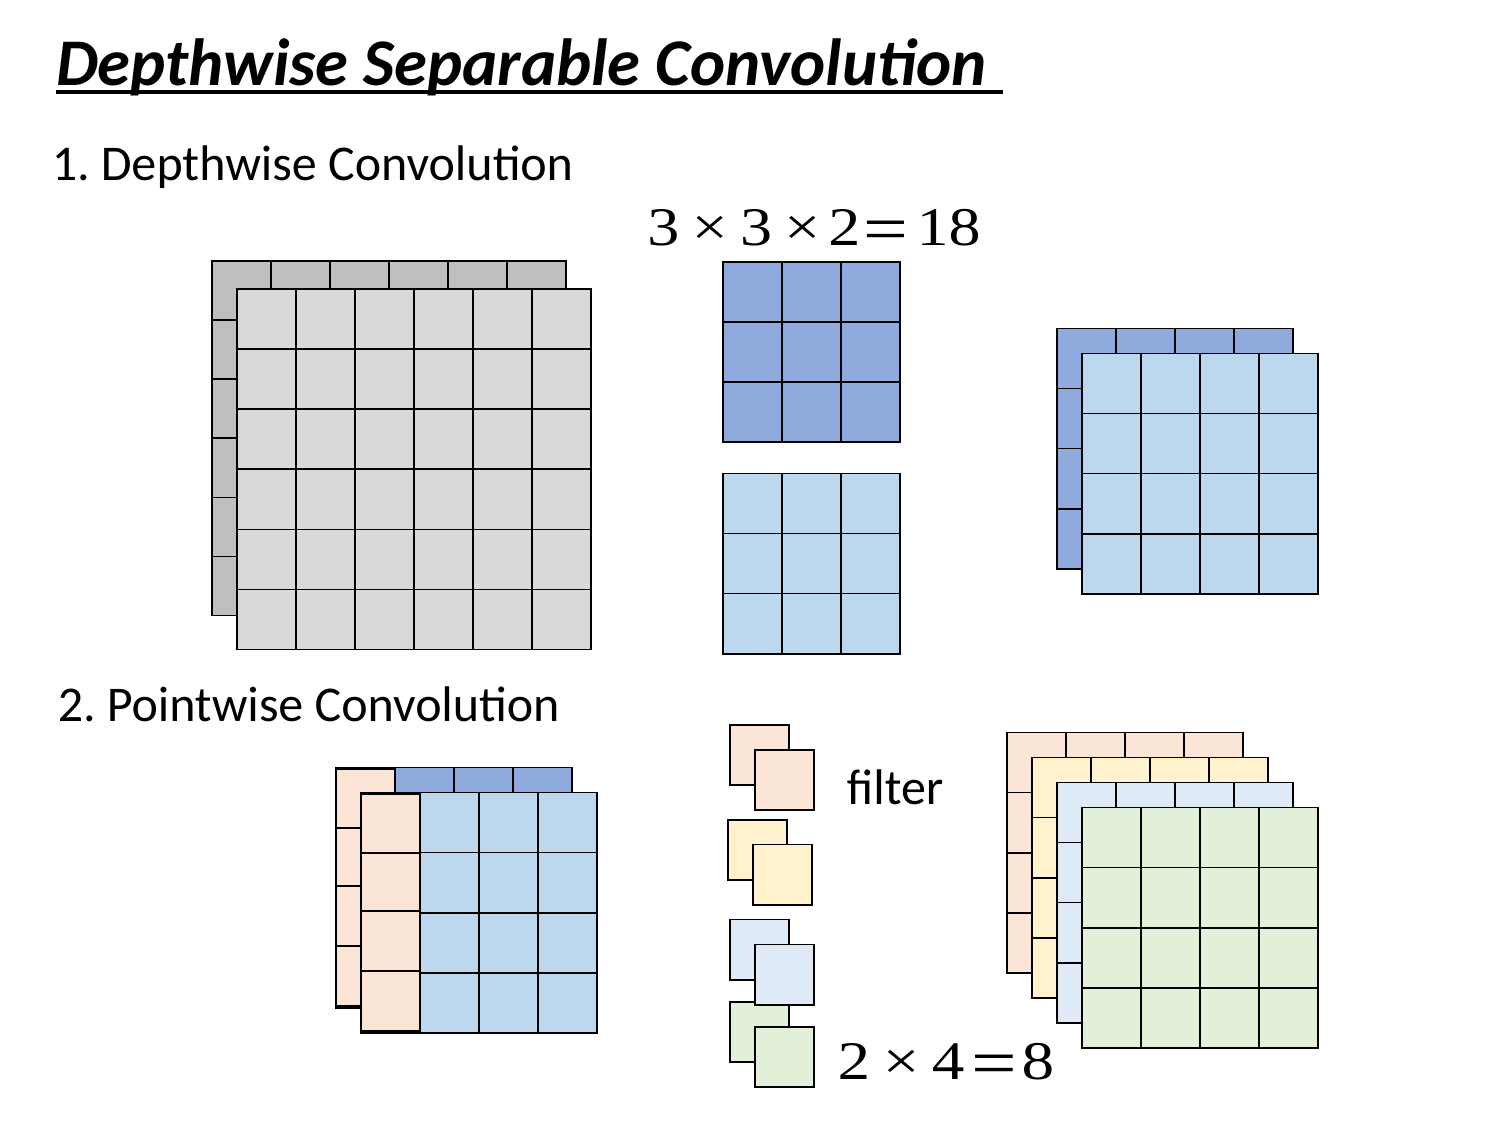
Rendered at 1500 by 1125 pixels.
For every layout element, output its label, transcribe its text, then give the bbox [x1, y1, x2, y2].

table_header [1201, 354, 1258, 413]
table_cell [724, 323, 781, 381]
table_cell [1142, 929, 1199, 987]
table_cell [724, 383, 781, 441]
table_header [533, 290, 590, 348]
table_cell [415, 590, 472, 649]
table_cell [533, 590, 590, 649]
table_header [731, 726, 788, 784]
table_header [1210, 758, 1267, 782]
table_cell [783, 534, 840, 593]
table_cell [480, 853, 537, 912]
table_cell [1083, 989, 1140, 1047]
table_cell [539, 914, 596, 972]
table_header [331, 262, 388, 288]
table_header [842, 474, 899, 533]
table_header [1083, 808, 1140, 867]
table_cell [238, 530, 295, 589]
table_header [783, 474, 840, 533]
table_cell [474, 350, 531, 408]
table_cell [415, 350, 472, 408]
table_cell [1142, 868, 1199, 927]
table_header [396, 768, 453, 792]
table_header [756, 945, 813, 1004]
table_header [1235, 329, 1292, 353]
table_header [415, 290, 472, 348]
table_header [297, 290, 354, 348]
table_cell [1142, 989, 1199, 1047]
table_cell [356, 590, 413, 649]
table_cell [842, 323, 899, 381]
table_cell [297, 590, 354, 649]
table_header [480, 793, 537, 852]
table_cell [238, 590, 295, 649]
table_header [783, 263, 840, 321]
table_cell [474, 470, 531, 529]
table_cell [1083, 474, 1140, 533]
text_box Depthwise Separable Convolution [41, 11, 1018, 107]
table_header [1117, 329, 1174, 353]
table_cell [421, 974, 478, 1032]
table_cell [533, 470, 590, 529]
table_cell [1058, 449, 1081, 508]
table_header [356, 290, 413, 348]
table_cell [480, 914, 537, 972]
table_cell [1008, 914, 1031, 972]
table_header [337, 770, 394, 827]
table_cell [238, 470, 295, 529]
table_header [1142, 354, 1199, 413]
table_cell [356, 470, 413, 529]
table_cell [539, 853, 596, 912]
table_header [1092, 758, 1149, 782]
table_header [731, 1003, 788, 1061]
table_cell [533, 350, 590, 408]
table_header [337, 887, 360, 945]
table_cell [1201, 535, 1258, 593]
table_cell [213, 439, 236, 497]
table_cell [1201, 989, 1258, 1047]
table_cell [213, 380, 236, 437]
table_cell [533, 410, 590, 468]
table_cell [1142, 474, 1199, 533]
table_cell [1033, 879, 1056, 937]
table_header [756, 751, 813, 809]
table_cell [1083, 929, 1140, 987]
table_cell [1260, 414, 1317, 473]
table_header [1067, 733, 1124, 757]
table_header [1008, 733, 1065, 792]
table_cell [533, 530, 590, 589]
table_cell [415, 410, 472, 468]
table_header [1176, 783, 1233, 807]
table_cell [539, 974, 596, 1032]
table_header [1235, 783, 1292, 807]
table_header [362, 795, 419, 852]
table_cell [1008, 854, 1031, 912]
table_header [842, 263, 899, 321]
table_cell [1058, 964, 1081, 1022]
table_header [724, 263, 781, 321]
table_cell [474, 590, 531, 649]
table_header [1126, 733, 1183, 757]
table_cell [421, 853, 478, 912]
table_cell [1142, 535, 1199, 593]
table_header [421, 793, 478, 852]
table_header [1201, 808, 1258, 867]
table_cell [1083, 535, 1140, 593]
table_cell [1058, 843, 1081, 902]
table_cell [1083, 868, 1140, 927]
table_header [1260, 354, 1317, 413]
table_header [272, 262, 329, 288]
table_cell [213, 498, 236, 556]
table_header [1142, 808, 1199, 867]
table_cell [297, 470, 354, 529]
table_cell [1260, 868, 1317, 927]
table_cell [1142, 414, 1199, 473]
table_cell [356, 530, 413, 589]
table_header [1151, 758, 1208, 782]
table_cell [356, 410, 413, 468]
table_cell [783, 383, 840, 441]
table_header [1176, 329, 1233, 353]
table_header [1260, 808, 1317, 867]
table_cell [474, 530, 531, 589]
table_header [474, 290, 531, 348]
table_header [1117, 783, 1174, 807]
table_header [514, 768, 571, 792]
table_header [213, 262, 270, 319]
table_cell [842, 594, 899, 653]
table_header [362, 972, 419, 1030]
table_cell [213, 321, 236, 378]
table_cell [724, 594, 781, 653]
table_cell [1083, 414, 1140, 473]
table_header [362, 912, 419, 970]
table_cell [783, 594, 840, 653]
table_cell [474, 410, 531, 468]
table_header [754, 845, 811, 904]
table_cell [1058, 903, 1081, 962]
table_cell [356, 350, 413, 408]
table_cell [1260, 929, 1317, 987]
table_header [729, 821, 786, 879]
table_header [1083, 354, 1140, 413]
table_cell [1260, 474, 1317, 533]
table_header [390, 262, 447, 288]
table_cell [415, 530, 472, 589]
table_cell [842, 534, 899, 593]
table_header [539, 793, 596, 852]
table_cell [297, 350, 354, 408]
table_header [449, 262, 506, 288]
table_cell [297, 530, 354, 589]
table_header [1058, 329, 1115, 388]
table_cell [1008, 793, 1031, 852]
table_cell [297, 410, 354, 468]
table_header [1185, 733, 1242, 757]
table_header [1033, 758, 1090, 817]
table_cell [238, 410, 295, 468]
table_cell [480, 974, 537, 1032]
table_cell [238, 350, 295, 408]
table_header [337, 947, 360, 1005]
table_cell [1201, 868, 1258, 927]
table_header [337, 829, 360, 885]
table_cell [1201, 929, 1258, 987]
table_cell [421, 914, 478, 972]
table_cell [724, 534, 781, 593]
table_cell [1033, 939, 1056, 997]
table_header [724, 474, 781, 533]
table_cell [1201, 414, 1258, 473]
table_header [756, 1028, 813, 1086]
text_box 2. Pointwise Convolution [43, 663, 586, 739]
table_cell [783, 323, 840, 381]
table_cell [1260, 989, 1317, 1047]
table_cell [1201, 474, 1258, 533]
table_cell [415, 470, 472, 529]
table_header [362, 854, 419, 910]
table_cell [842, 383, 899, 441]
table_cell [1058, 389, 1081, 448]
table_cell [1058, 510, 1081, 568]
table_header [731, 920, 788, 979]
table_header [508, 262, 565, 288]
table_cell [213, 557, 236, 615]
table_header [238, 290, 295, 348]
table_cell [1260, 535, 1317, 593]
text_box 1. Depthwise Convolution [37, 123, 600, 198]
table_cell [1033, 818, 1056, 877]
table_header [455, 768, 512, 792]
table_header [1058, 783, 1115, 842]
